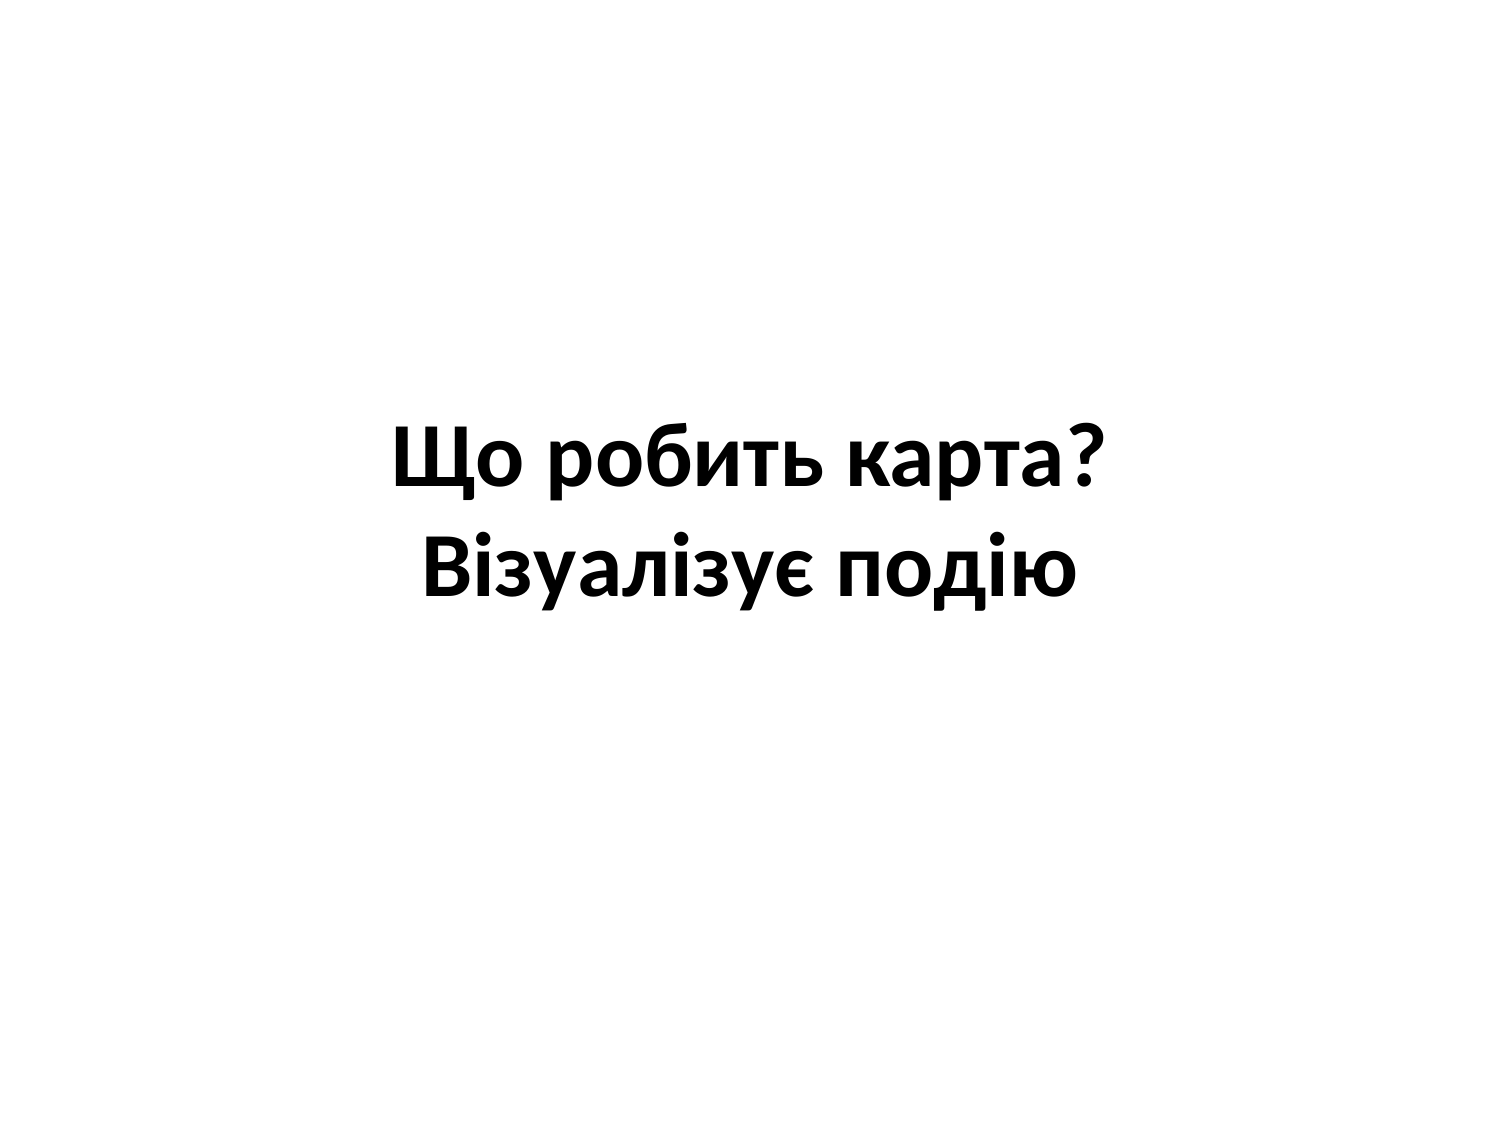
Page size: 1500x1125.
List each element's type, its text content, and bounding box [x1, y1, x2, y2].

title Що робить карта? Візуалізує подію [75, 45, 1425, 965]
